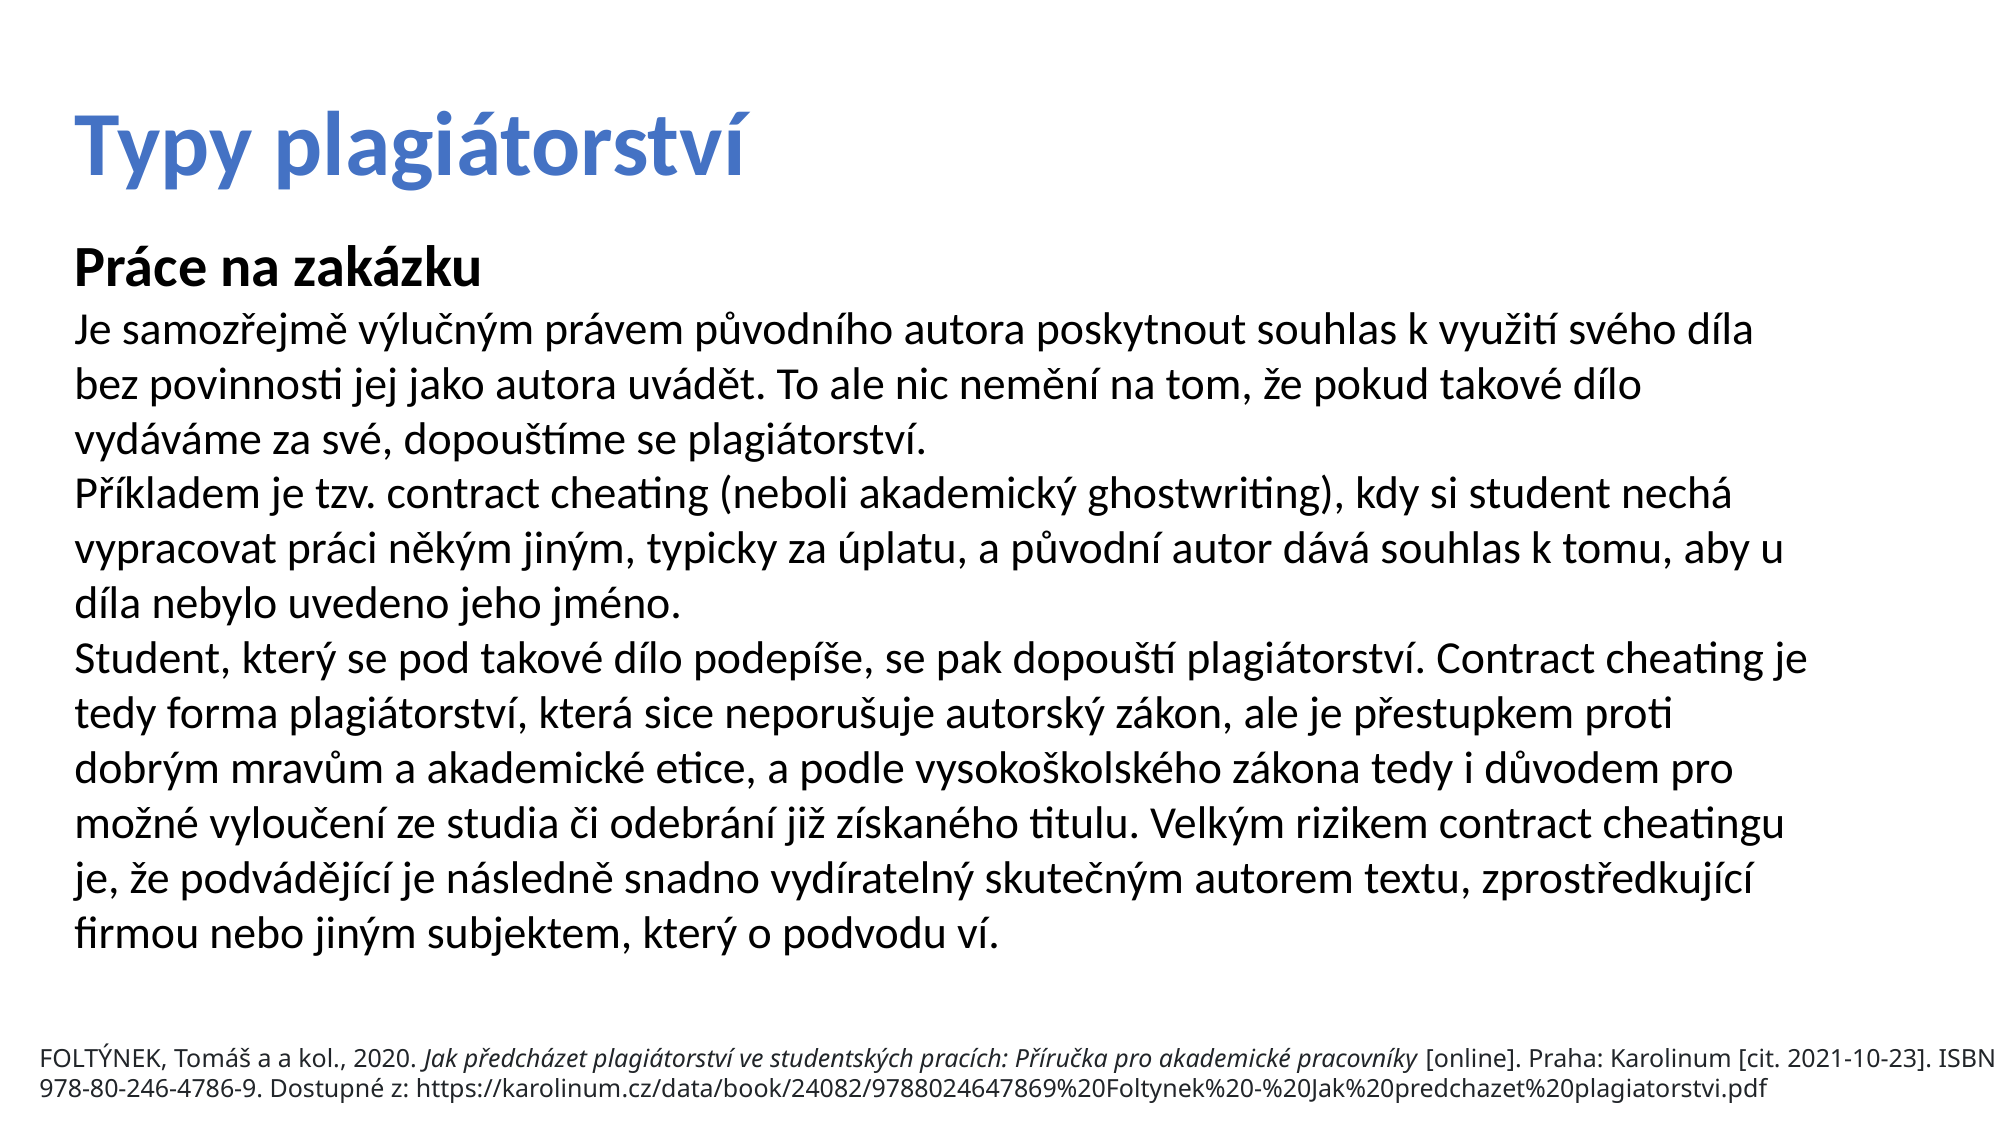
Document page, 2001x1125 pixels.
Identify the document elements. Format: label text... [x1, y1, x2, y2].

text_box FOLTÝNEK, Tomáš a a kol., 2020. Jak předcházet plagiátorství ve studentských pracích: Příručka pro akademické pracovníky [online]. Praha: Karolinum [cit. 2021-10-23]. ISBN 978-80-246-4786-9. Dostupné z: https://karolinum.cz/data/book/24082/9788024647869%20Foltynek%20-%20Jak%20predchazet%20plagiatorstvi.pdf [24, 1034, 2000, 1110]
title Typy plagiátorství [59, 14, 1863, 278]
text_box Práce na zakázku Je samozřejmě výlučným právem původního autora poskytnout souhlas k využití svého díla bez povinnosti jej jako autora uvádět. To ale nic nemění na tom, že pokud takové dílo vydáváme za své, dopouštíme se plagiátorství. Příkladem je tzv. contract cheating (neboli akademický ghostwriting), kdy si student nechá vypracovat práci někým jiným, typicky za úplatu, a původní autor dává souhlas k tomu, aby u díla nebylo uvedeno jeho jméno. Student, který se pod takové dílo podepíše, se pak dopouští plagiátorství. Contract cheating je tedy forma plagiátorství, která sice neporušuje autorský zákon, ale je přestupkem proti dobrým mravům a akademické etice, a podle vysokoškolského zákona tedy i důvodem pro možné vyloučení ze studia či odebrání již získaného titulu. Velkým rizikem contract cheatingu je, že podvádějící je následně snadno vydíratelný skutečným autorem textu, zprostředkující firmou nebo jiným subjektem, který o podvodu ví. [59, 220, 1843, 966]
